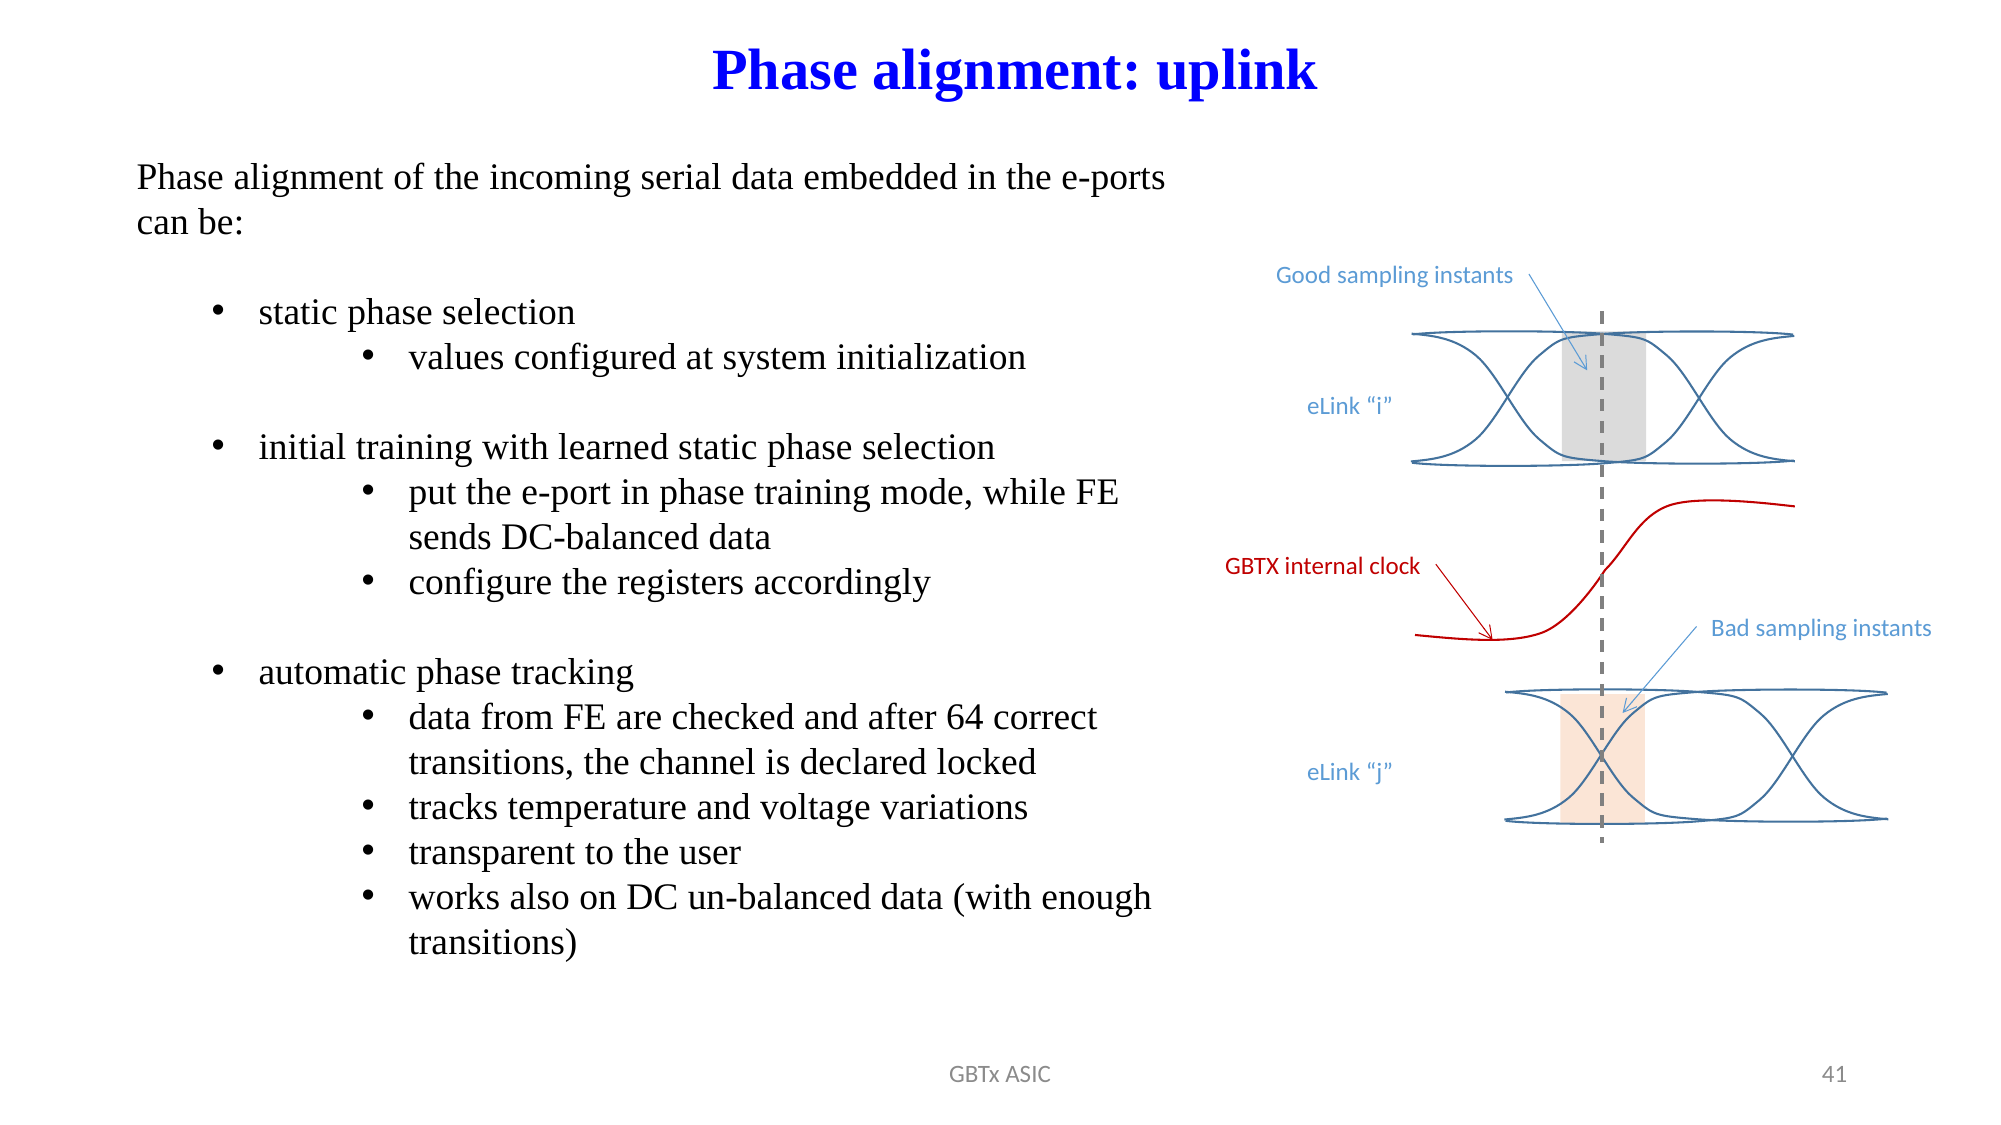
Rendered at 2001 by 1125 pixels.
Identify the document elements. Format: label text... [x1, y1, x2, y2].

slide_number 41 [1412, 1042, 1863, 1103]
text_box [1209, 251, 1949, 843]
text_box Phase alignment of the incoming serial data embedded in the e-ports can be: static phase selection values configured at system initialization initial training with learned static phase selection put the e-port in phase training mode, while FE sends DC-balanced data configure the registers accordingly automatic phase tracking data from FE are checked and after 64 correct transitions, the channel is declared locked tracks temperature and voltage variations transparent to the user works also on DC un-balanced data (with enough transitions) [121, 144, 1210, 969]
footer GBTx ASIC [662, 1042, 1338, 1103]
text_box Phase alignment: uplink [697, 23, 1334, 109]
